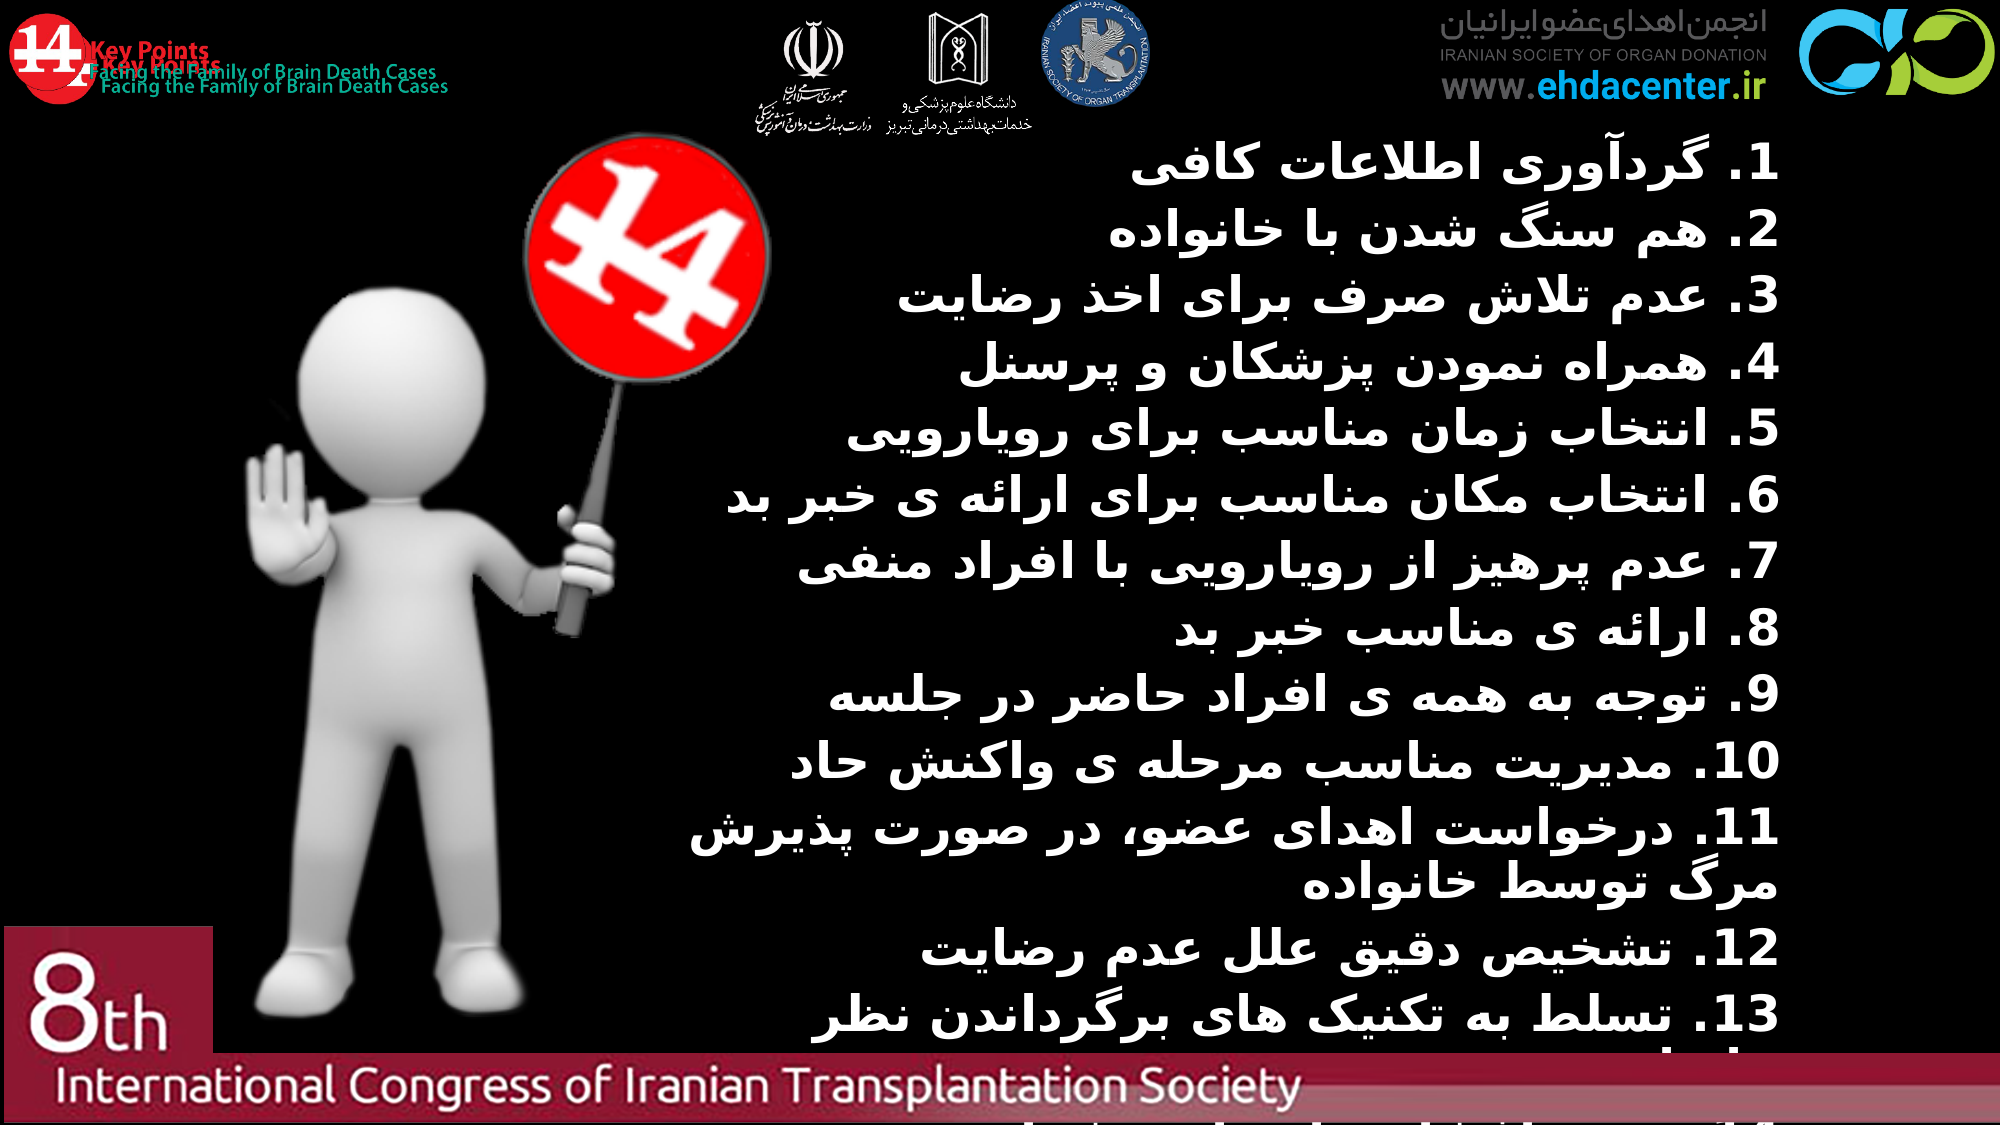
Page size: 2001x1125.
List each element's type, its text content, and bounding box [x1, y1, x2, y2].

list 1. گردآوری اطلاعات کافی 2. هم سنگ شدن با خانواده 3. عدم تلاش صرف برای اخذ رضایت 4. همراه نمودن پزشکان و پرسنل 5. انتخاب زمان مناسب برای رویارویی 6. انتخاب مکان مناسب برای ارائه ی خبر بد 7. عدم پرهیز از رویارویی با افراد منفی 8. ارائه ی مناسب خبر بد 9. توجه به همه ی افراد حاضر در جلسه 10. مدیریت مناسب مرحله ی واکنش حاد 11. درخواست اهدای عضو، در صورت پذیرش مرگ توسط خانواده 12. تشخیص دقیق علل عدم رضایت 13. تسلط به تکنیک های برگرداندن نظر خانواده 14. عدم پافشاری اصرار بیش از حد [920, 150, 1796, 753]
picture [0, 150, 2000, 1125]
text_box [0, 0, 2000, 150]
